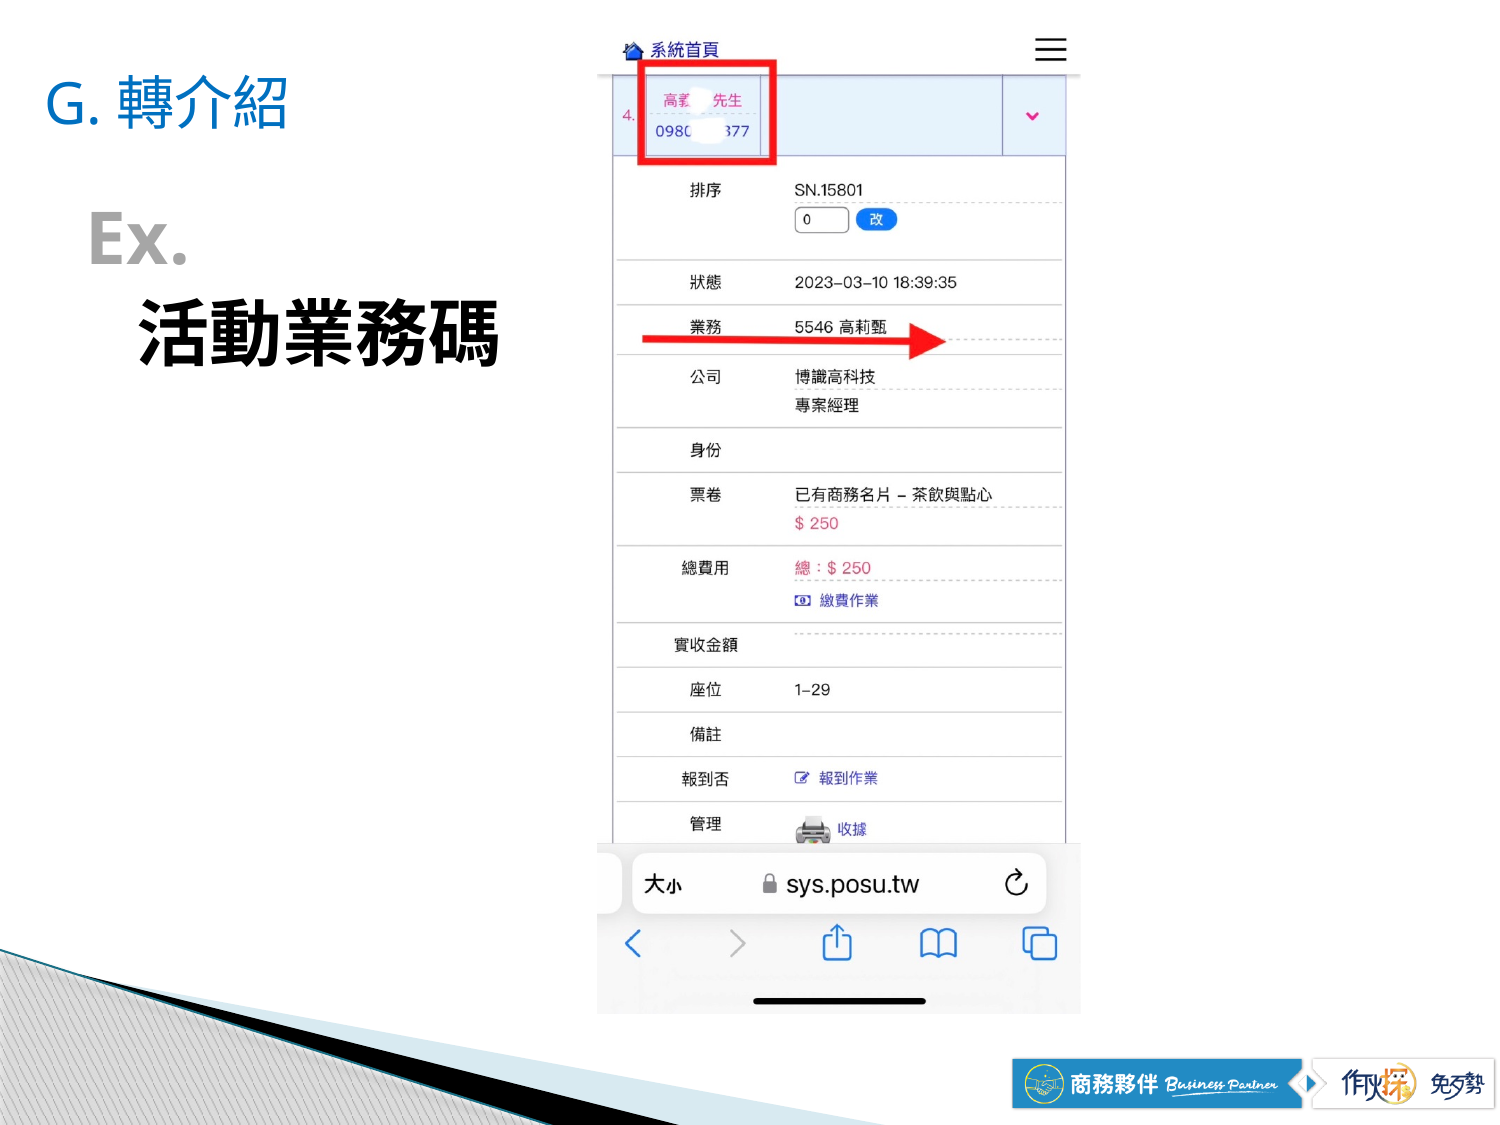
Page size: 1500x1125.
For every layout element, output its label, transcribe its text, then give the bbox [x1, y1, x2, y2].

picture [596, 18, 1081, 1014]
list Ex. 活動業務碼 [53, 184, 573, 421]
title G.轉介紹 [29, 7, 1380, 195]
picture [1006, 1051, 1500, 1115]
